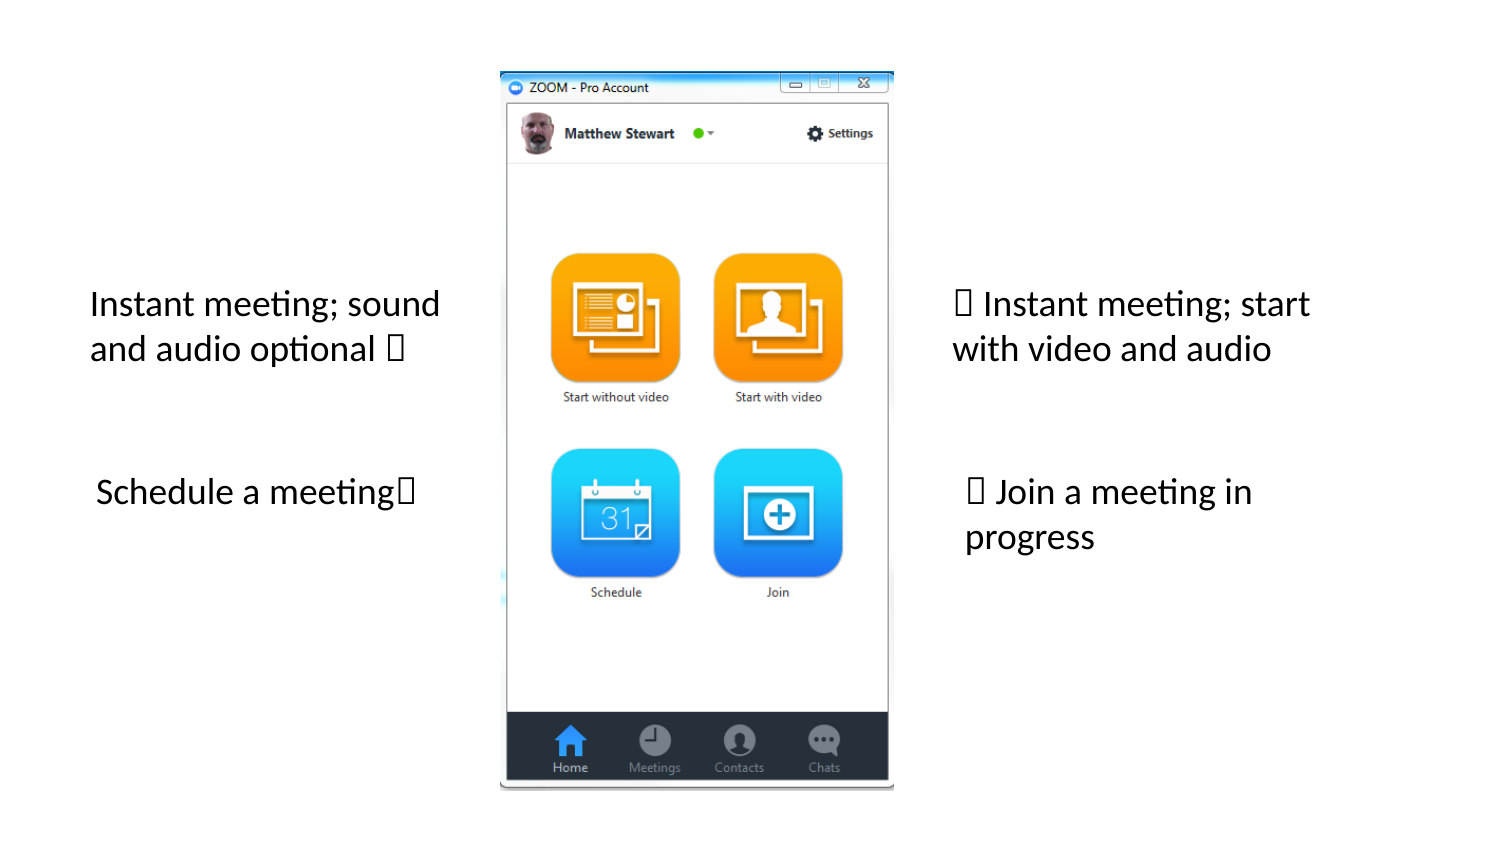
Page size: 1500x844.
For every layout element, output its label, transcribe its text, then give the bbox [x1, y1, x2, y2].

text_box Schedule a meeting [81, 459, 469, 520]
text_box  Instant meeting; start with video and audio [937, 271, 1388, 377]
picture [499, 71, 894, 791]
text_box Instant meeting; sound and audio optional  [74, 271, 463, 377]
text_box  Join a meeting in progress [949, 459, 1338, 565]
